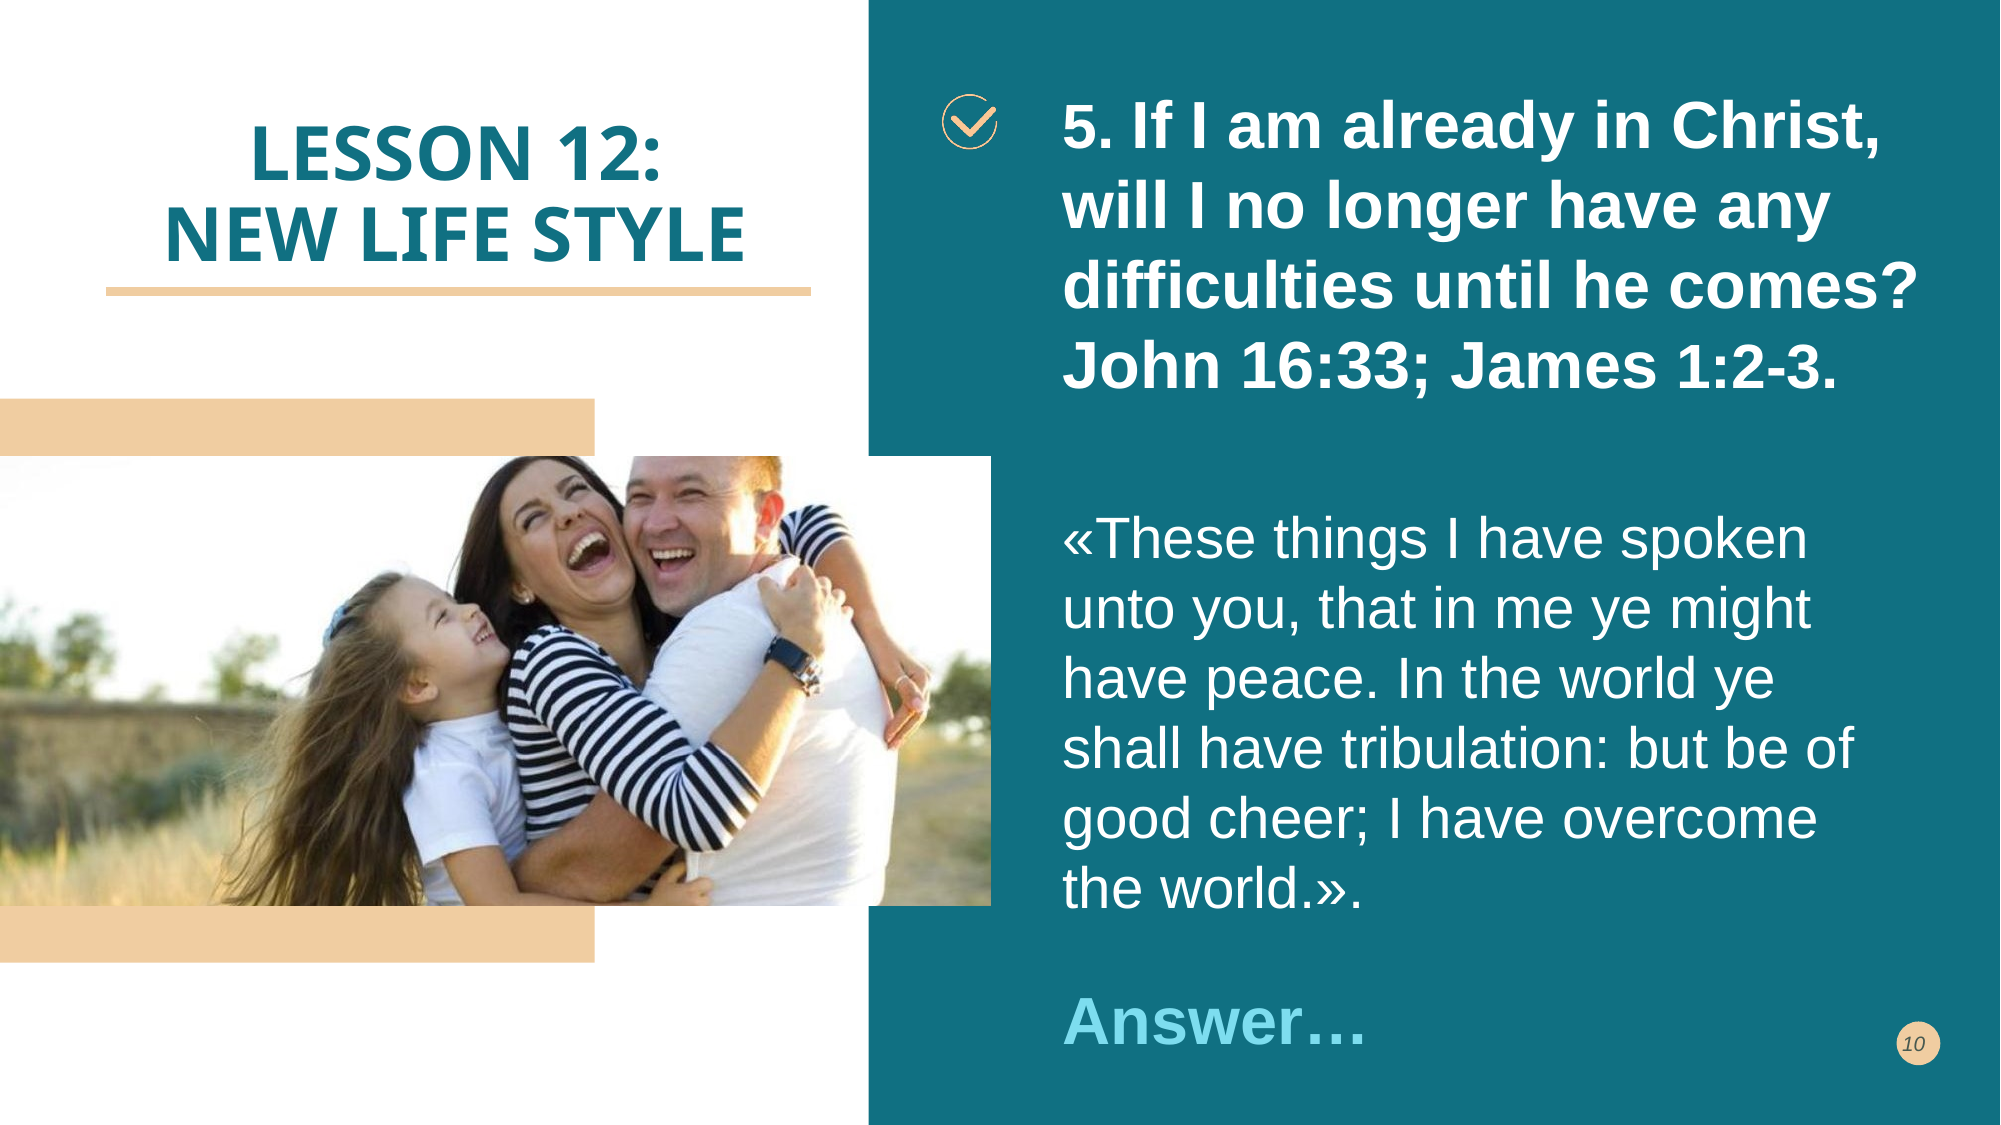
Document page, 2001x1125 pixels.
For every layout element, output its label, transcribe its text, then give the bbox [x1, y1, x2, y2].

picture [922, 74, 1017, 169]
text_box Answer… [1047, 970, 1825, 1066]
text_box 5. If I am already in Christ, will I no longer have any difficulties until he comes? John 16:33; James 1:2-3. [1047, 74, 1940, 409]
title LESSON 12: NEW LIFE STYLE [86, 71, 825, 286]
slide_number 10 [1881, 1012, 1940, 1073]
text_box «These things I have spoken unto you, that in me ye might have peace. In the world ye shall have tribulation: but be of good cheer; I have overcome the world.». [1047, 493, 1918, 928]
picture [0, 456, 991, 906]
